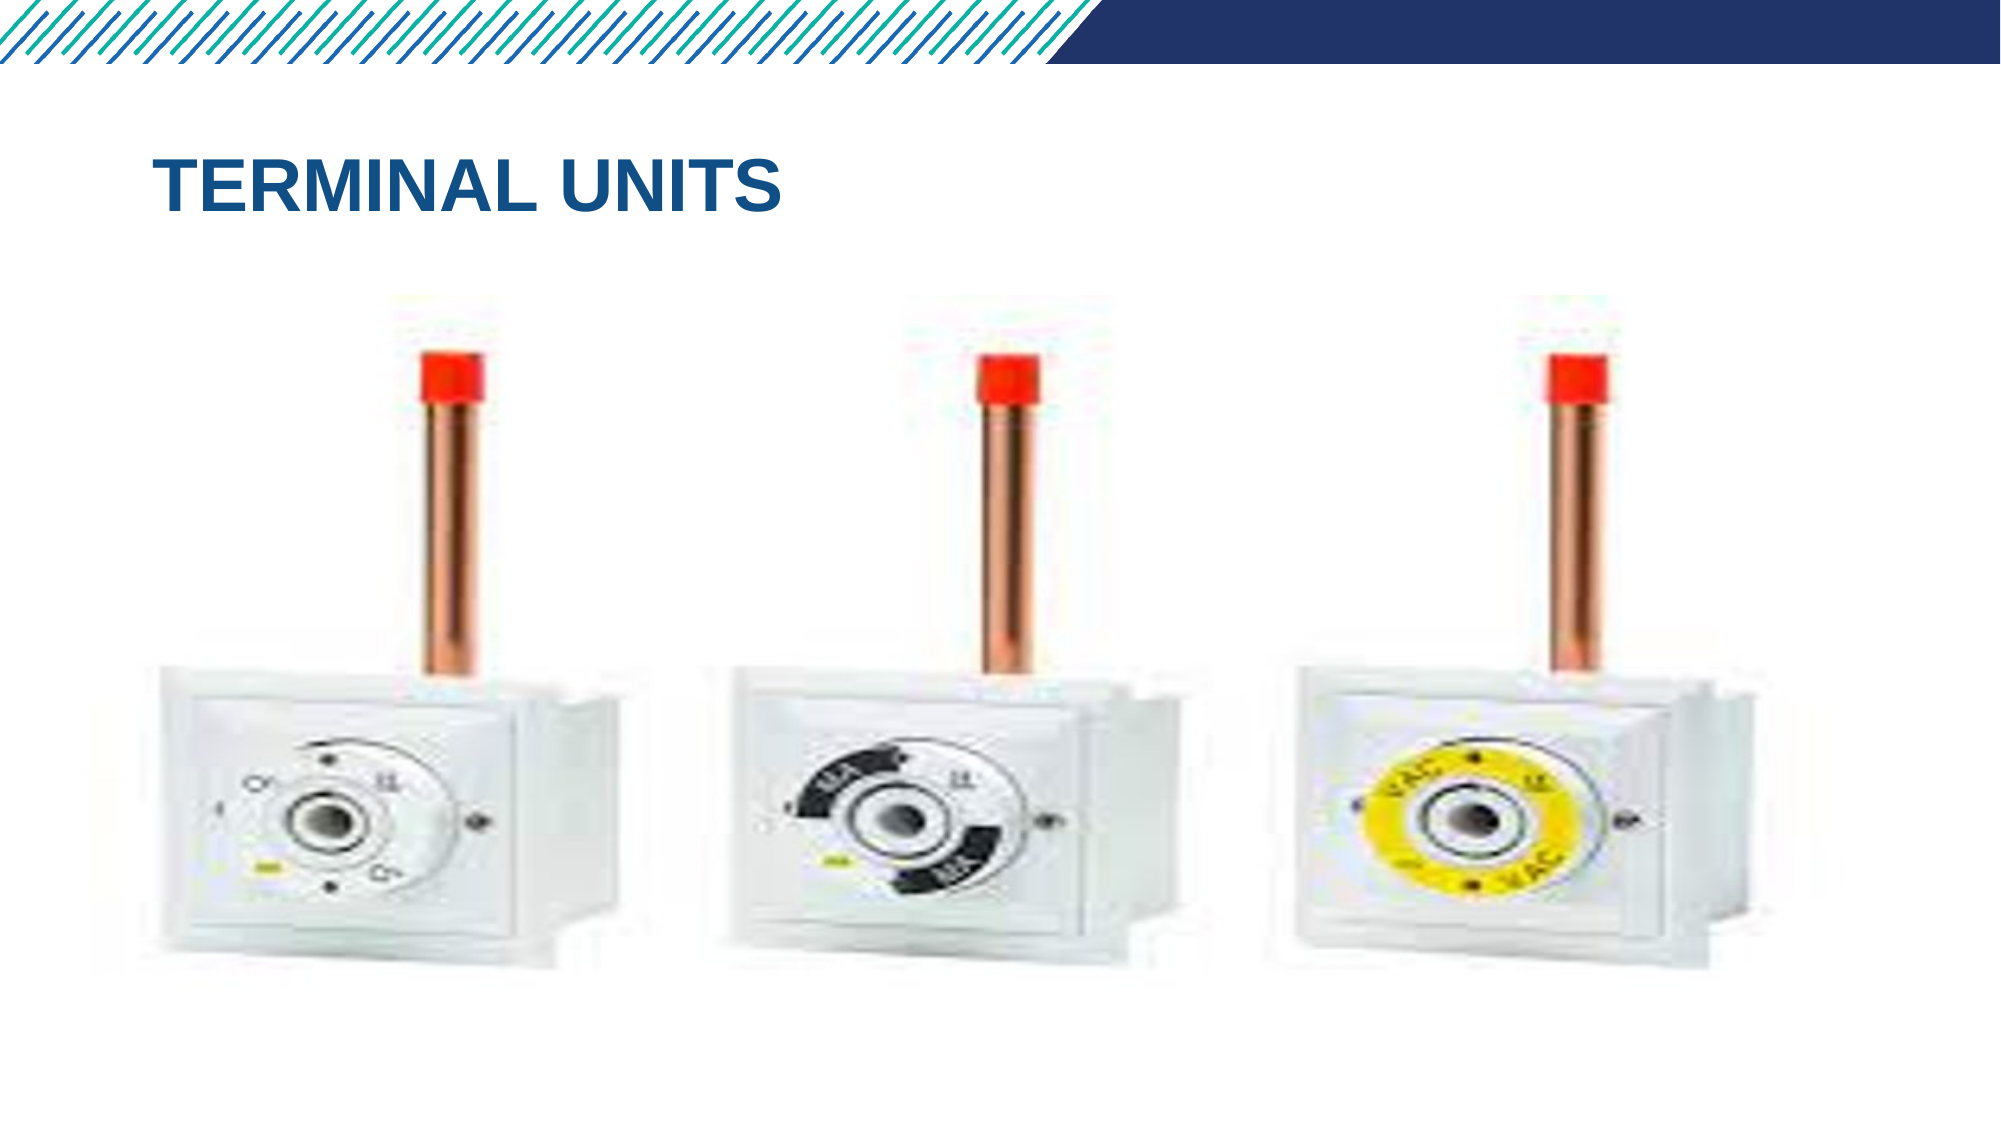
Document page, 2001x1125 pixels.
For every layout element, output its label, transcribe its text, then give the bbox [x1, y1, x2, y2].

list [89, 295, 1844, 1068]
picture [0, 0, 2001, 64]
title TERMINAL UNITS [137, 78, 1863, 296]
